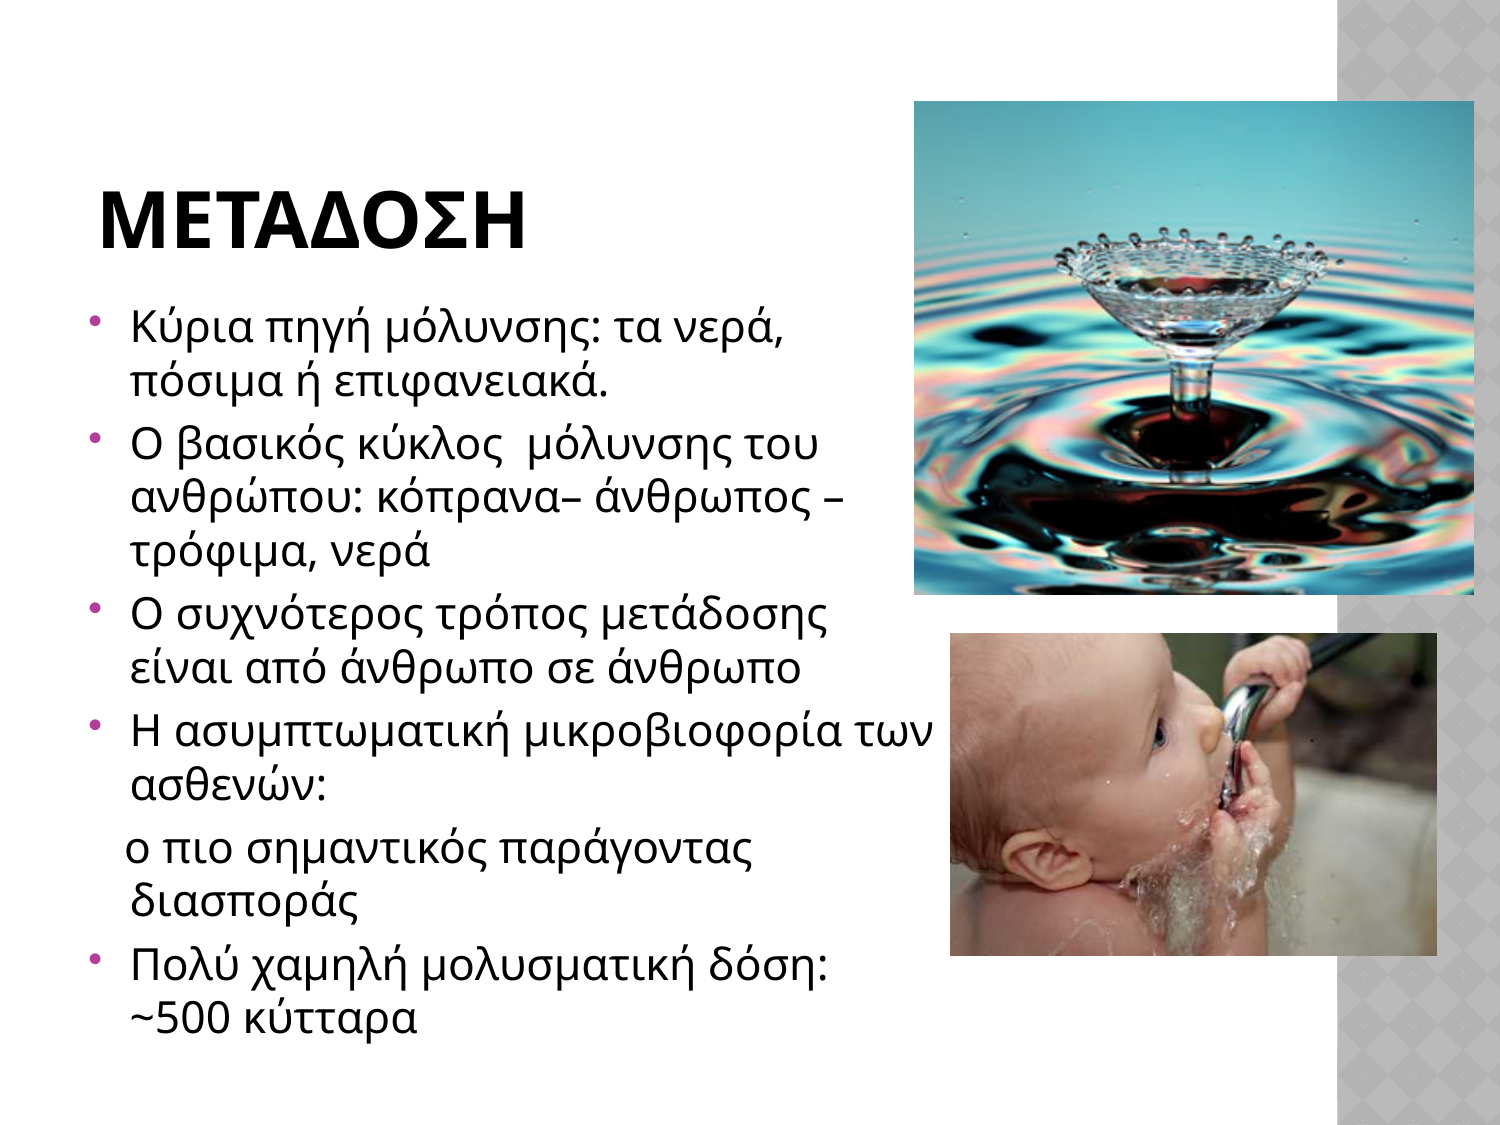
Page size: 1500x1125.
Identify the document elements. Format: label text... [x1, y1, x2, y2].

picture [950, 632, 1437, 956]
title ΜΕΤΑΔΟΣΗ [88, 137, 907, 265]
picture [913, 101, 1475, 595]
list Κύρια πηγή μόλυνσης: τα νερά, πόσιμα ή επιφανειακά. Ο βασικός κύκλος μόλυνσης του ανθρώπου: κόπρανα– άνθρωπος –τρόφιμα, νερά Ο συχνότερος τρόπος μετάδοσης είναι από άνθρωπο σε άνθρωπο Η ασυμπτωματική μικροβιοφορία των ασθενών: ο πιο σημαντικός παράγοντας διασποράς Πολύ χαμηλή μολυσματική δόση: ~500 κύτταρα [75, 290, 951, 1059]
